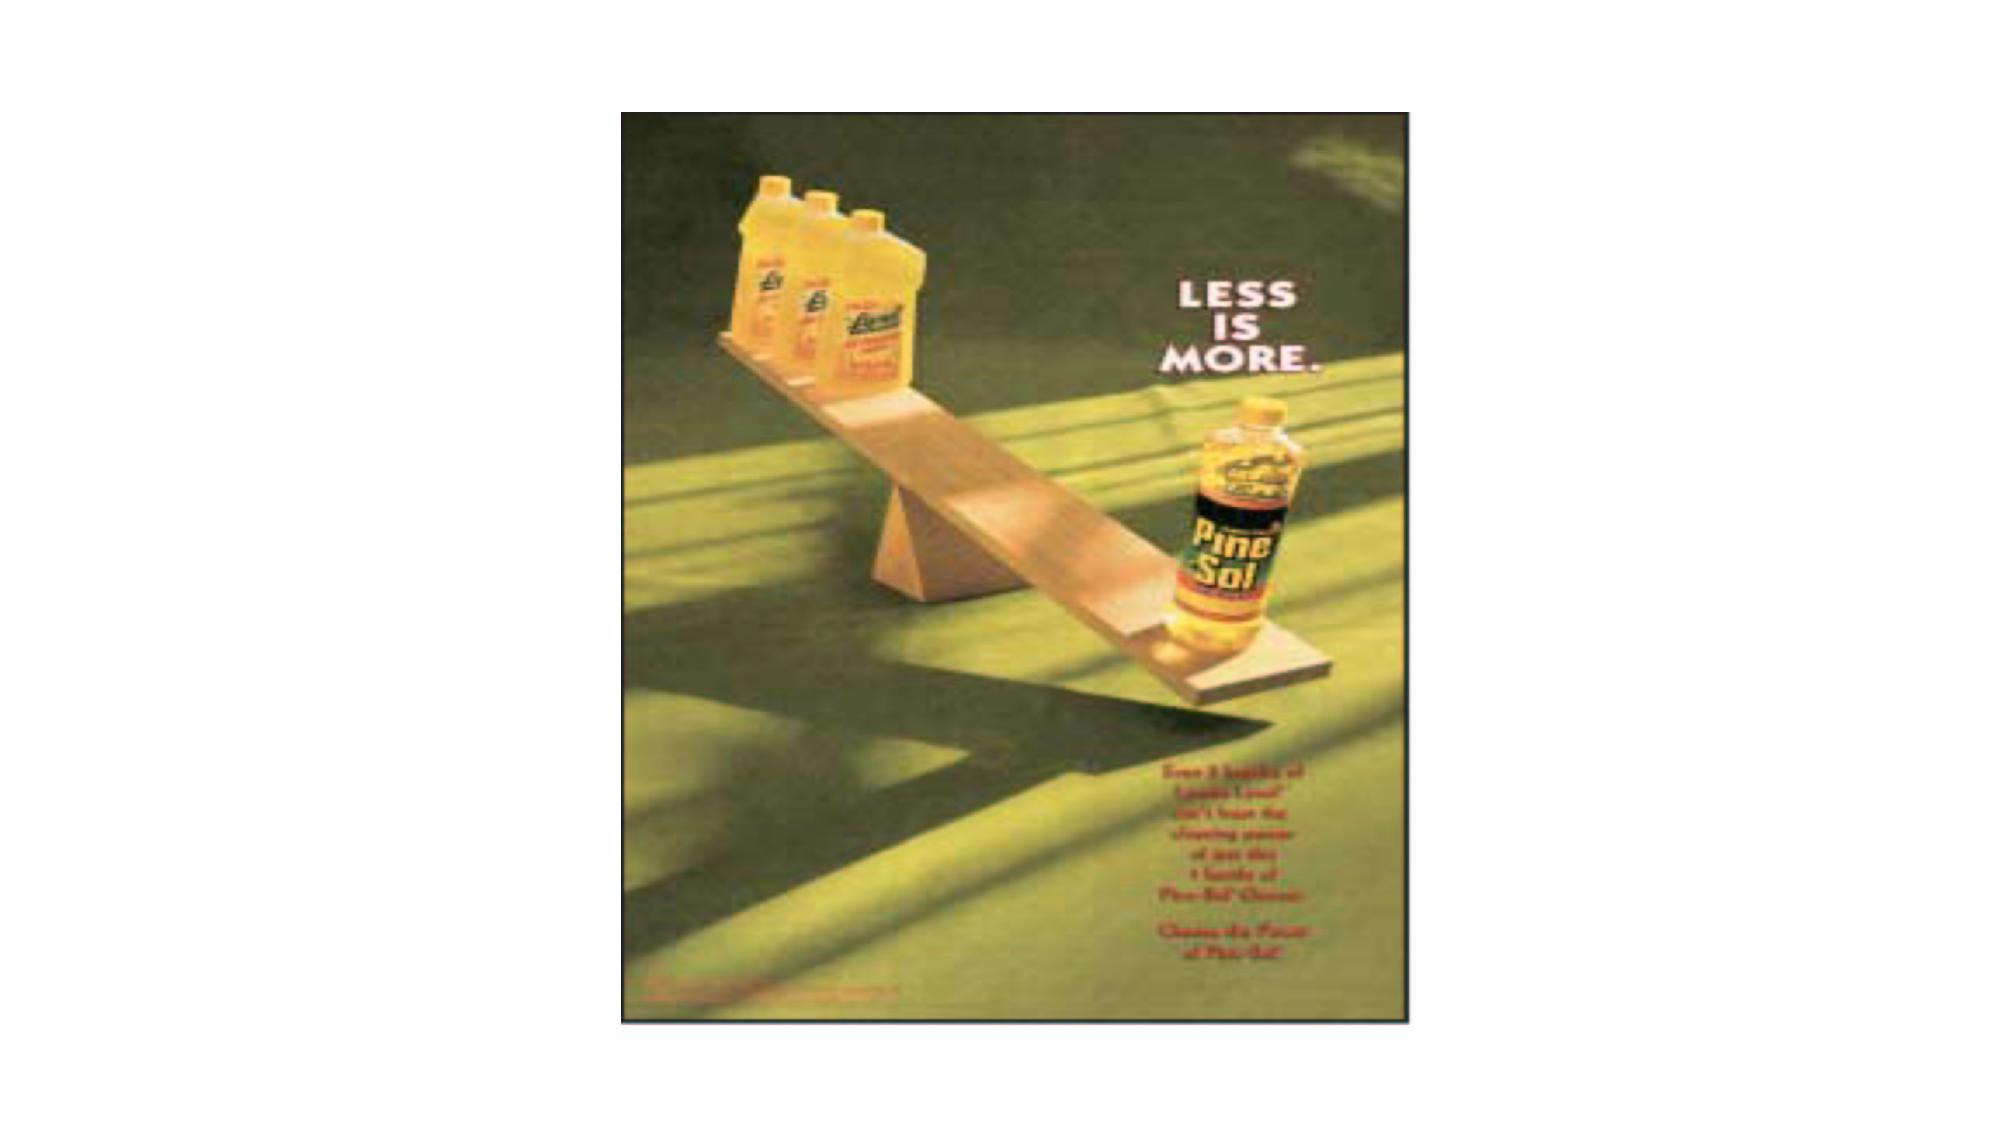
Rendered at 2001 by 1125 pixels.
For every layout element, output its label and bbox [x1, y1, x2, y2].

picture [621, 112, 1413, 1025]
